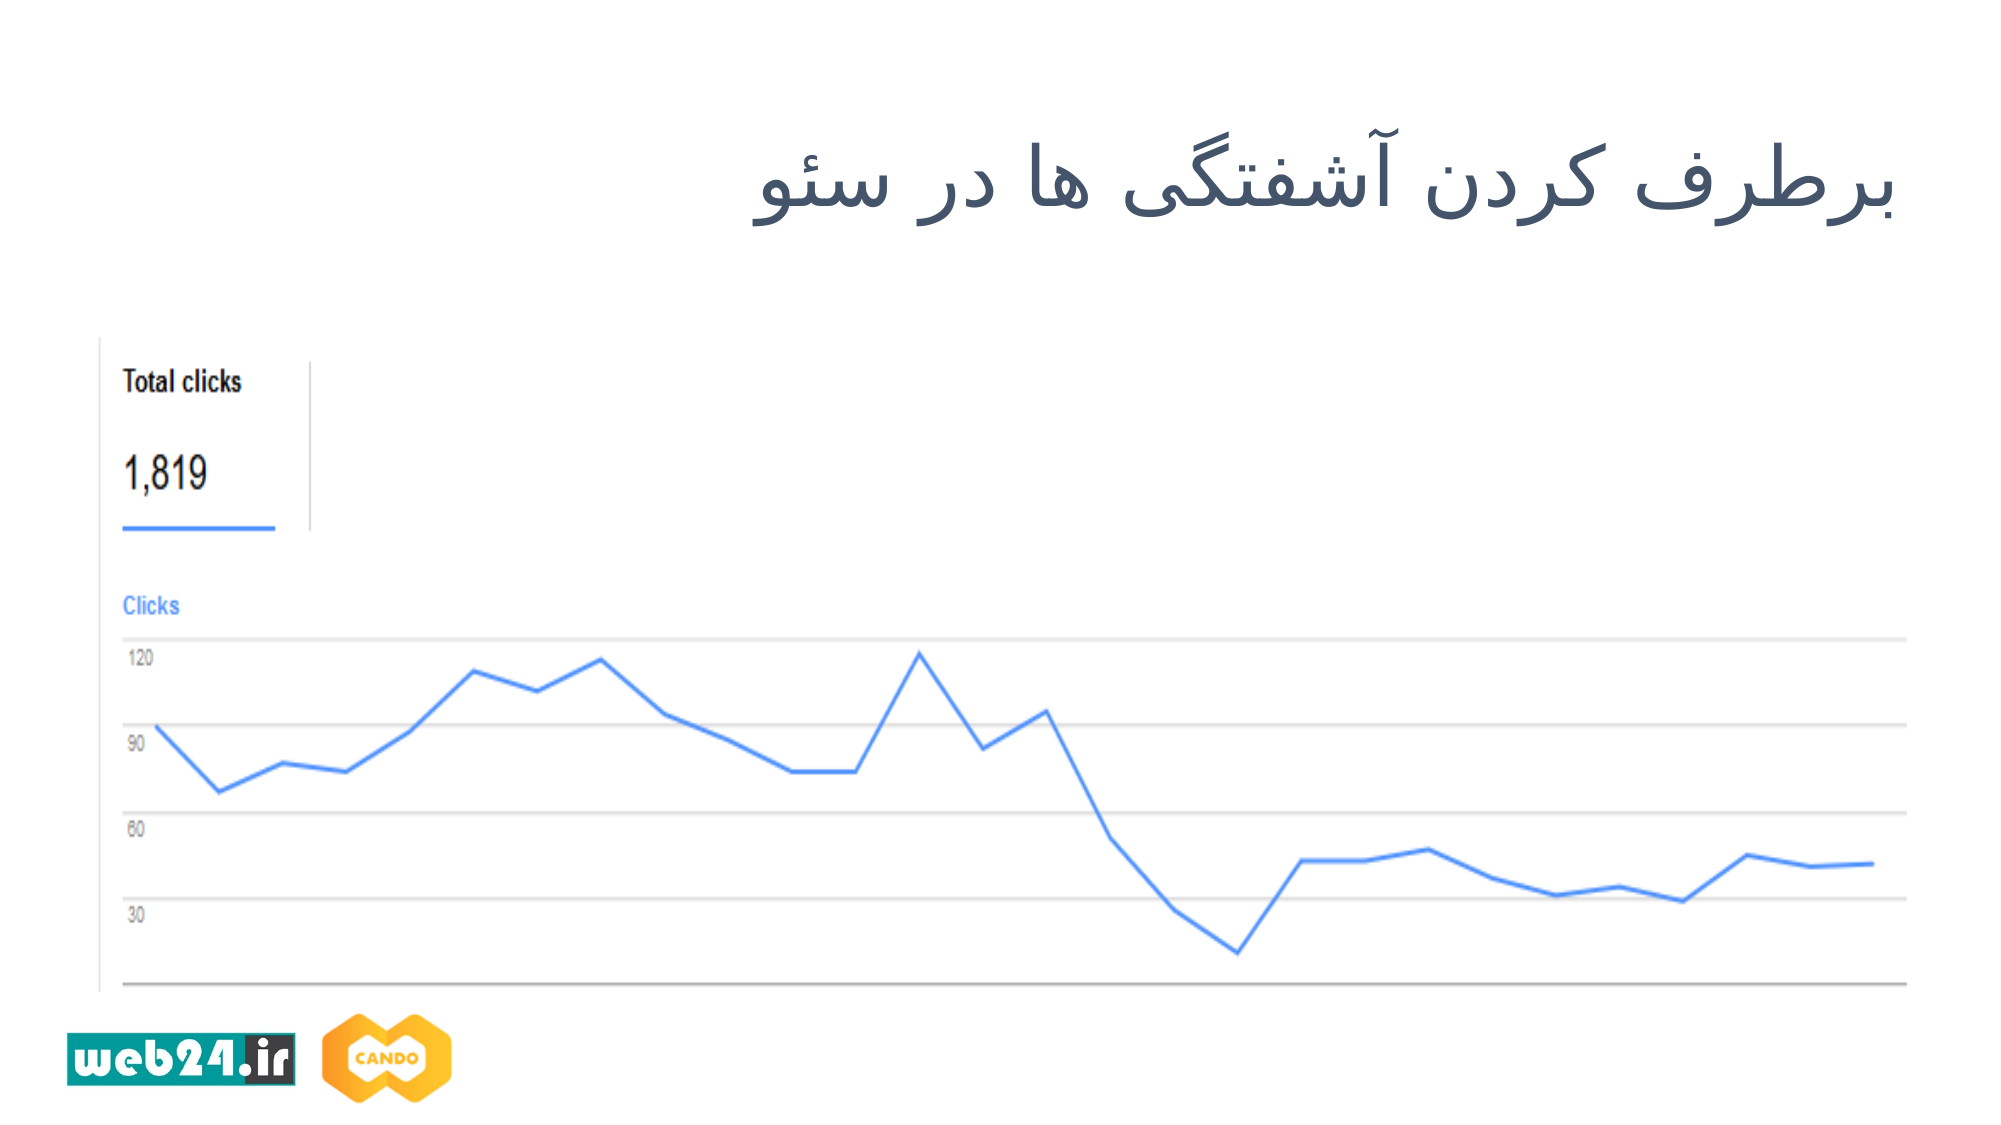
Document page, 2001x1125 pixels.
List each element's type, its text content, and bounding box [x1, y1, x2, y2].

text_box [89, 337, 1931, 1032]
title برطرف کردن آشفتگی ها در سئو [89, 124, 1916, 235]
picture [43, 992, 469, 1125]
